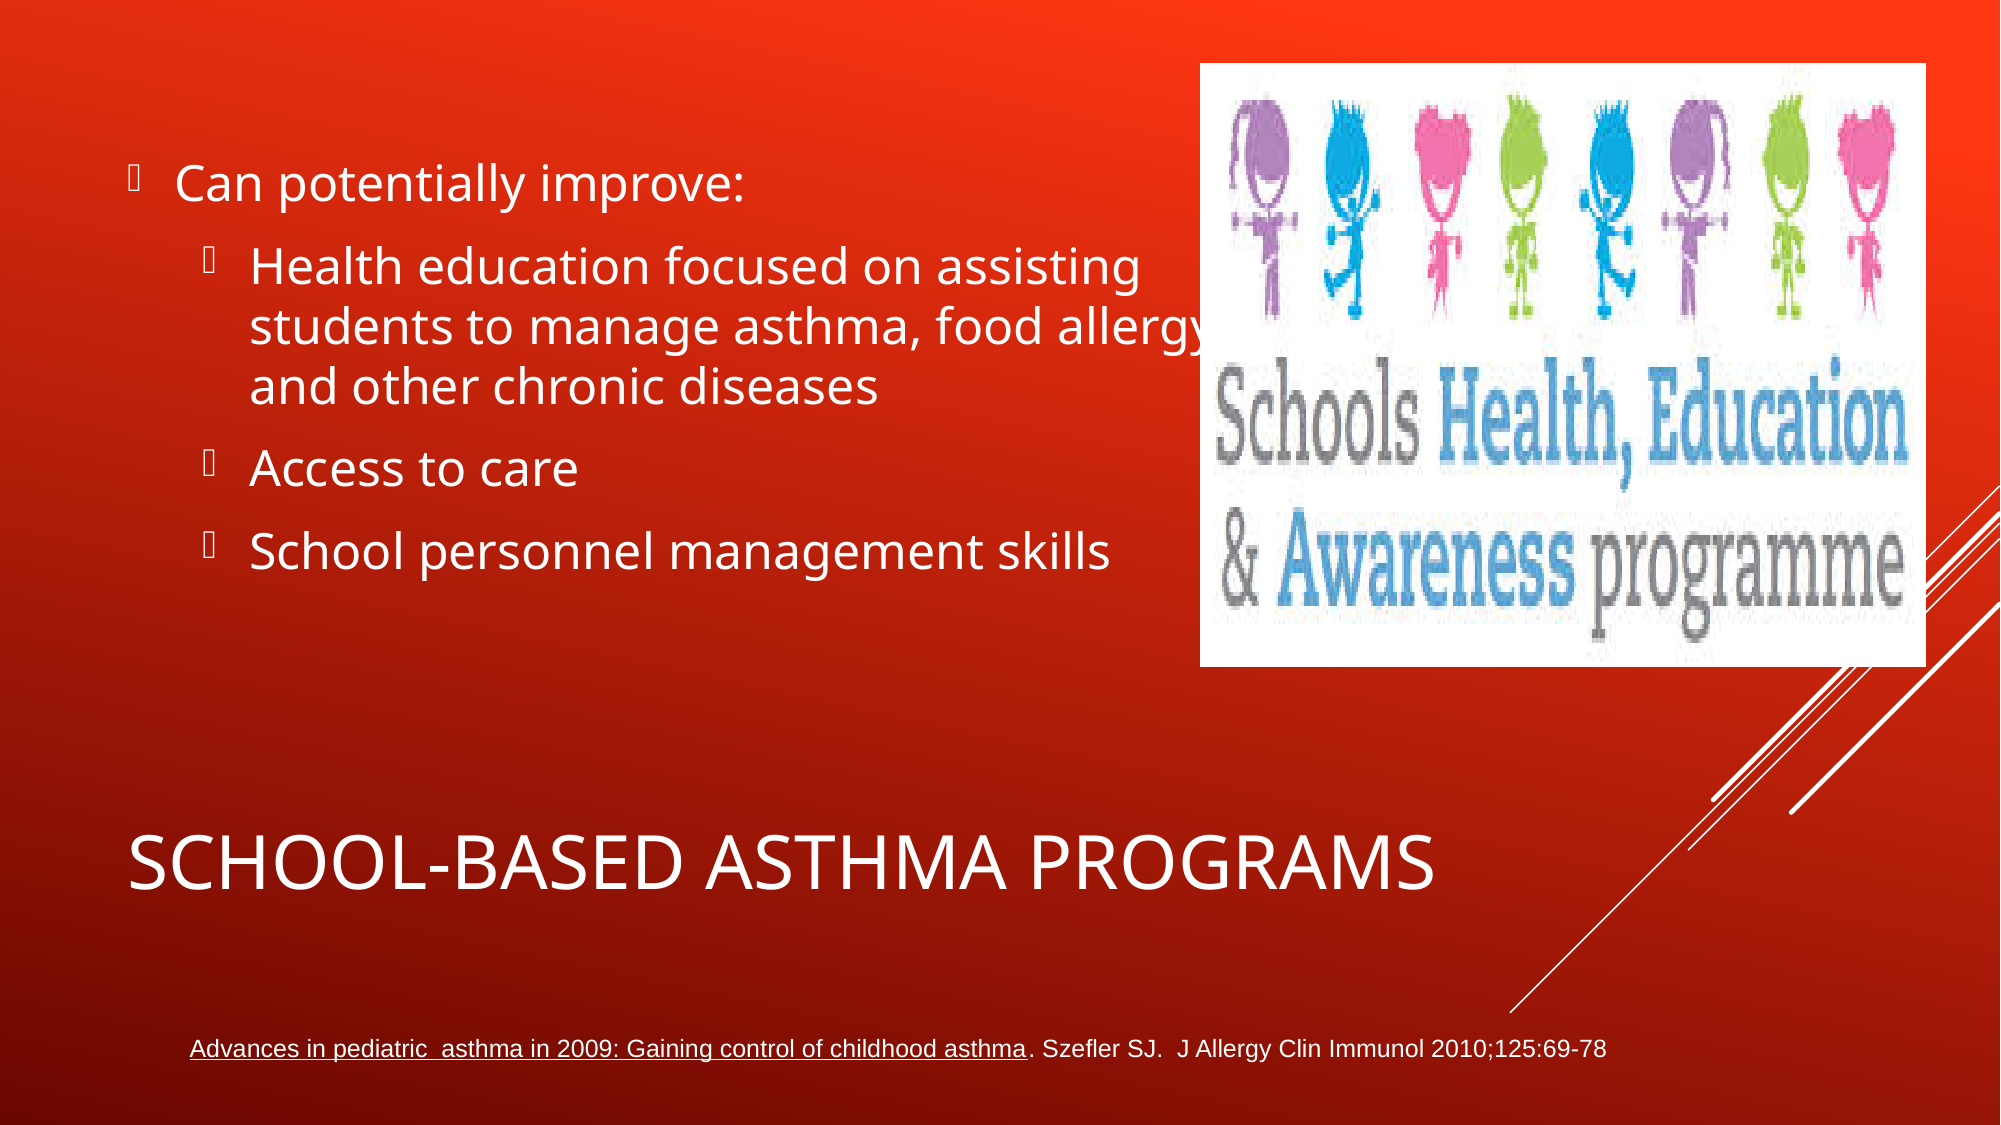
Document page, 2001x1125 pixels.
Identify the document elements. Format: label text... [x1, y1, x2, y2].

title School-based asthma programs [112, 736, 1513, 984]
list Can potentially improve: Health education focused on assisting students to manage asthma, food allergy, and other chronic diseases Access to care School personnel management skills [112, 112, 1277, 706]
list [1199, 62, 1926, 668]
text_box Advances in pediatric asthma in 2009: Gaining control of childhood asthma. Szefler SJ. J Allergy Clin Immunol 2010;125:69-78 [174, 1025, 1750, 1070]
